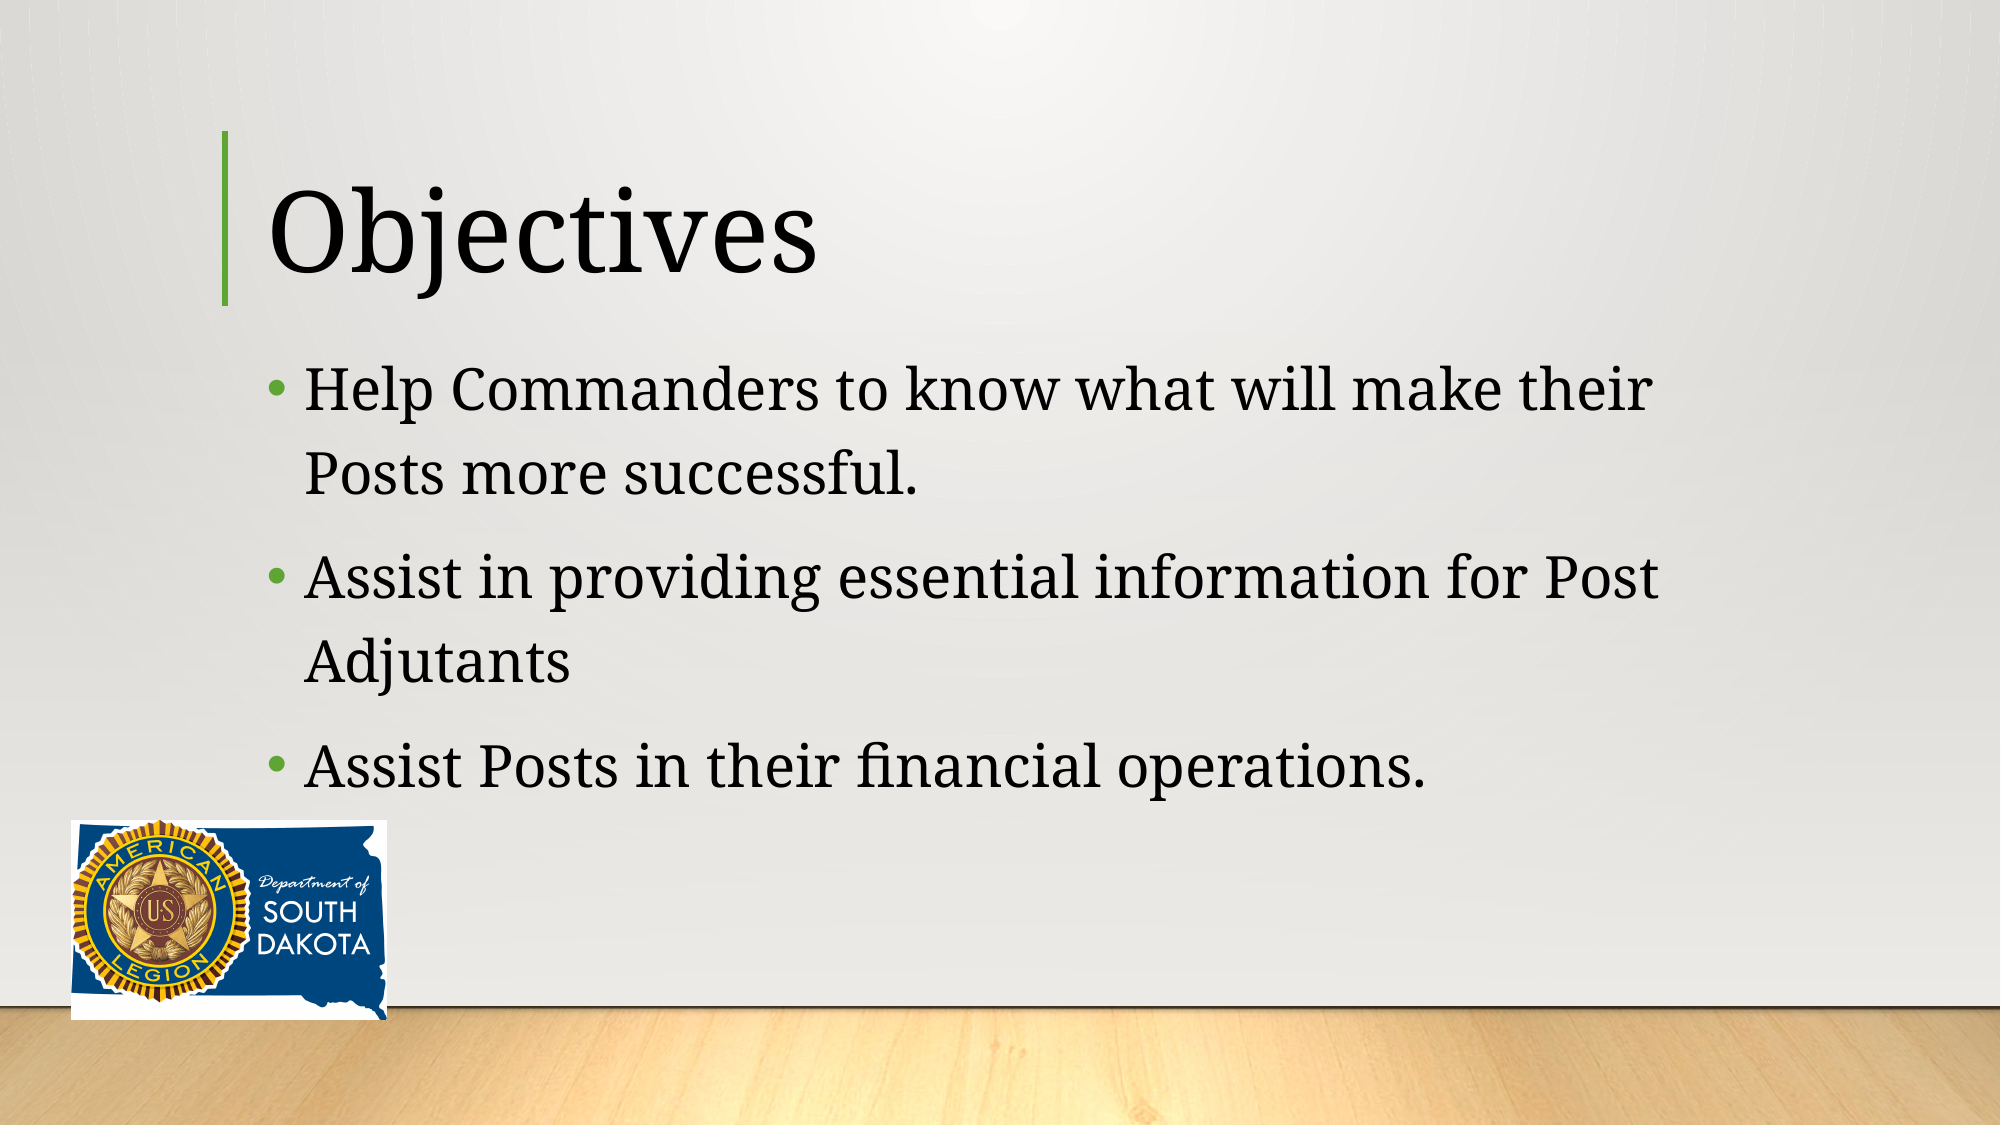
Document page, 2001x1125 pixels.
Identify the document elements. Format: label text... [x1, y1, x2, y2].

title Objectives [251, 131, 1814, 305]
picture [0, 820, 2000, 1125]
list Help Commanders to know what will make their Posts more successful. Assist in providing essential information for Post Adjutants Assist Posts in their financial operations. [251, 330, 1814, 897]
